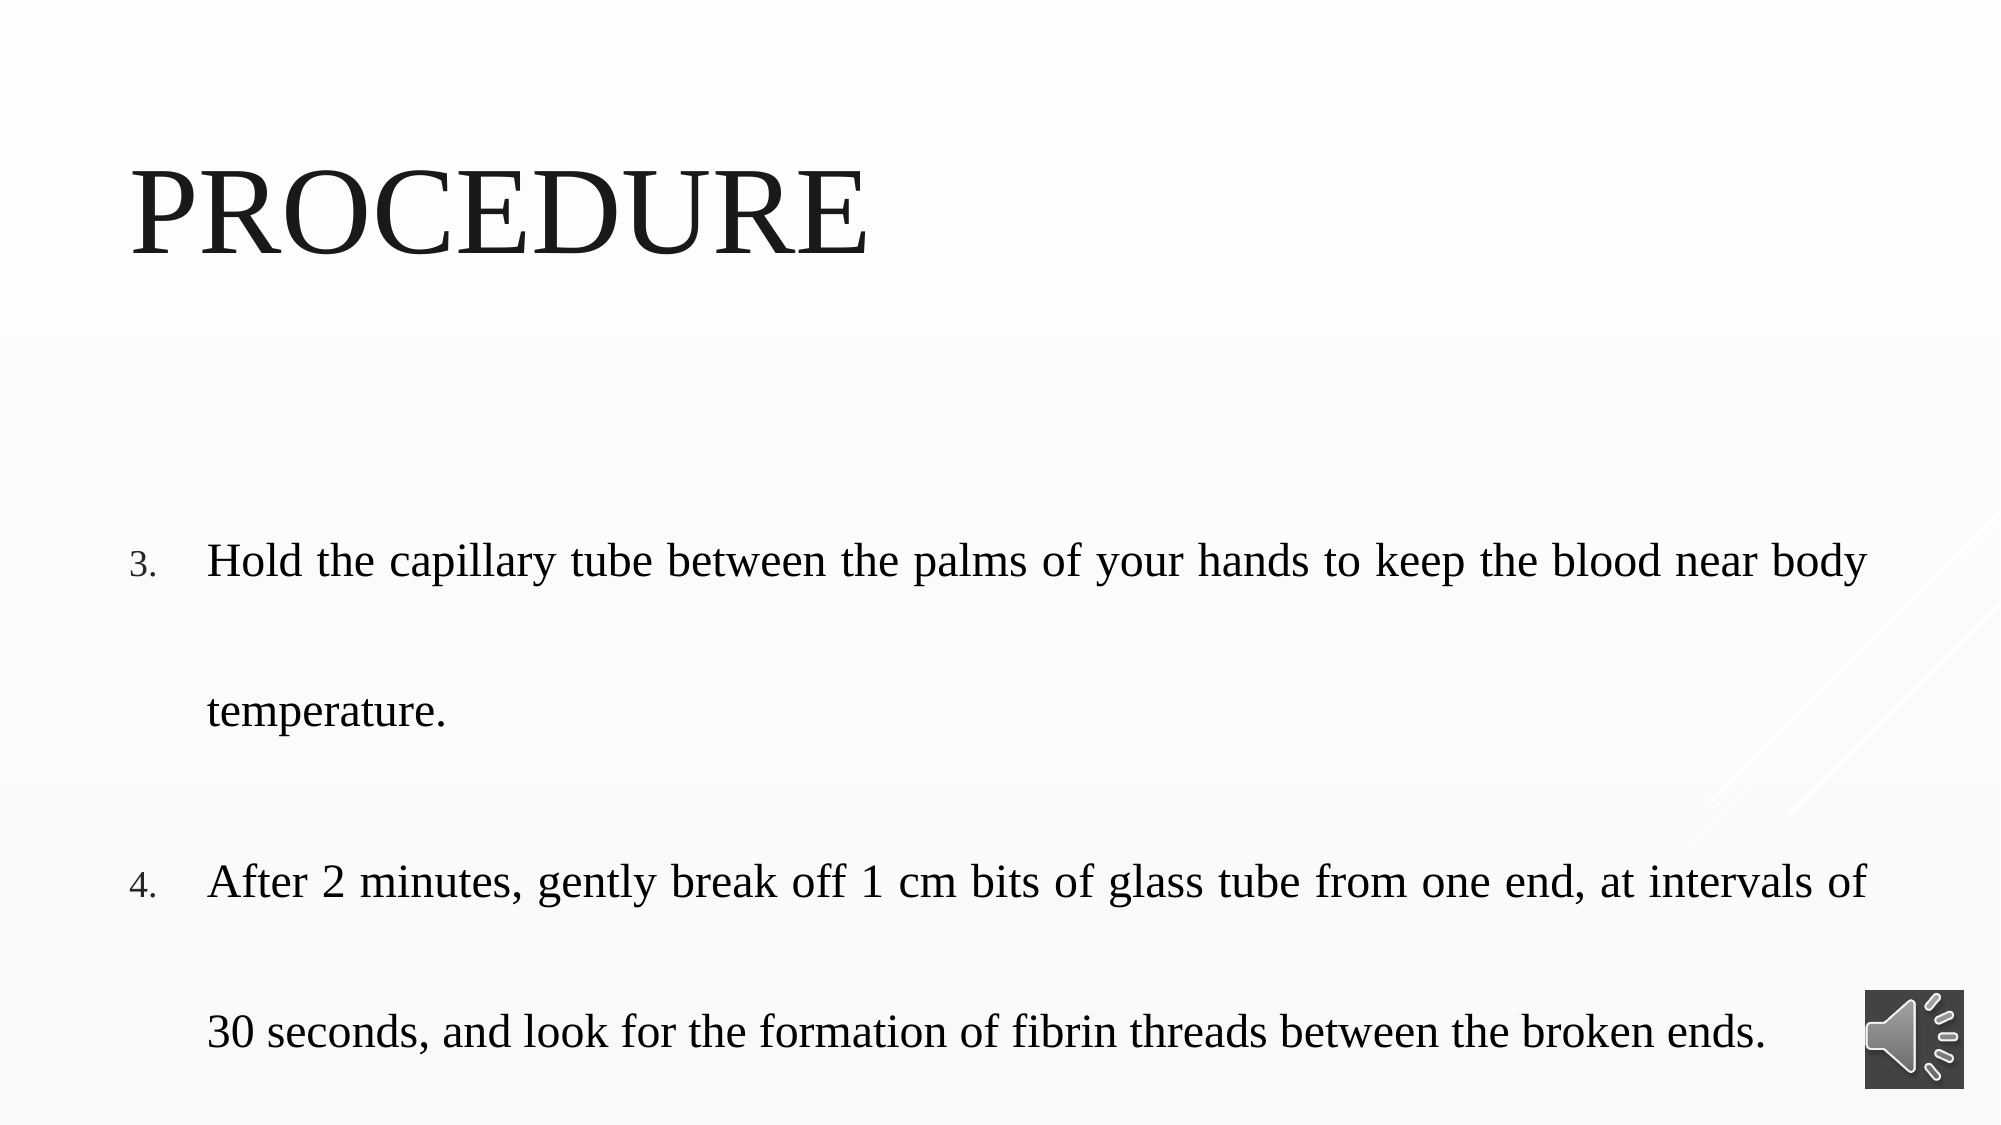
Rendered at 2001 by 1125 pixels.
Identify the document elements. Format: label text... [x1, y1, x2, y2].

picture [1864, 989, 1965, 1090]
title PROCEDURE [114, 79, 1886, 327]
list Hold the capillary tube between the palms of your hands to keep the blood near body temperature. After 2 minutes, gently break off 1 cm bits of glass tube from one end, at intervals of 30 seconds, and look for the formation of fibrin threads between the broken ends. [114, 368, 1886, 1125]
